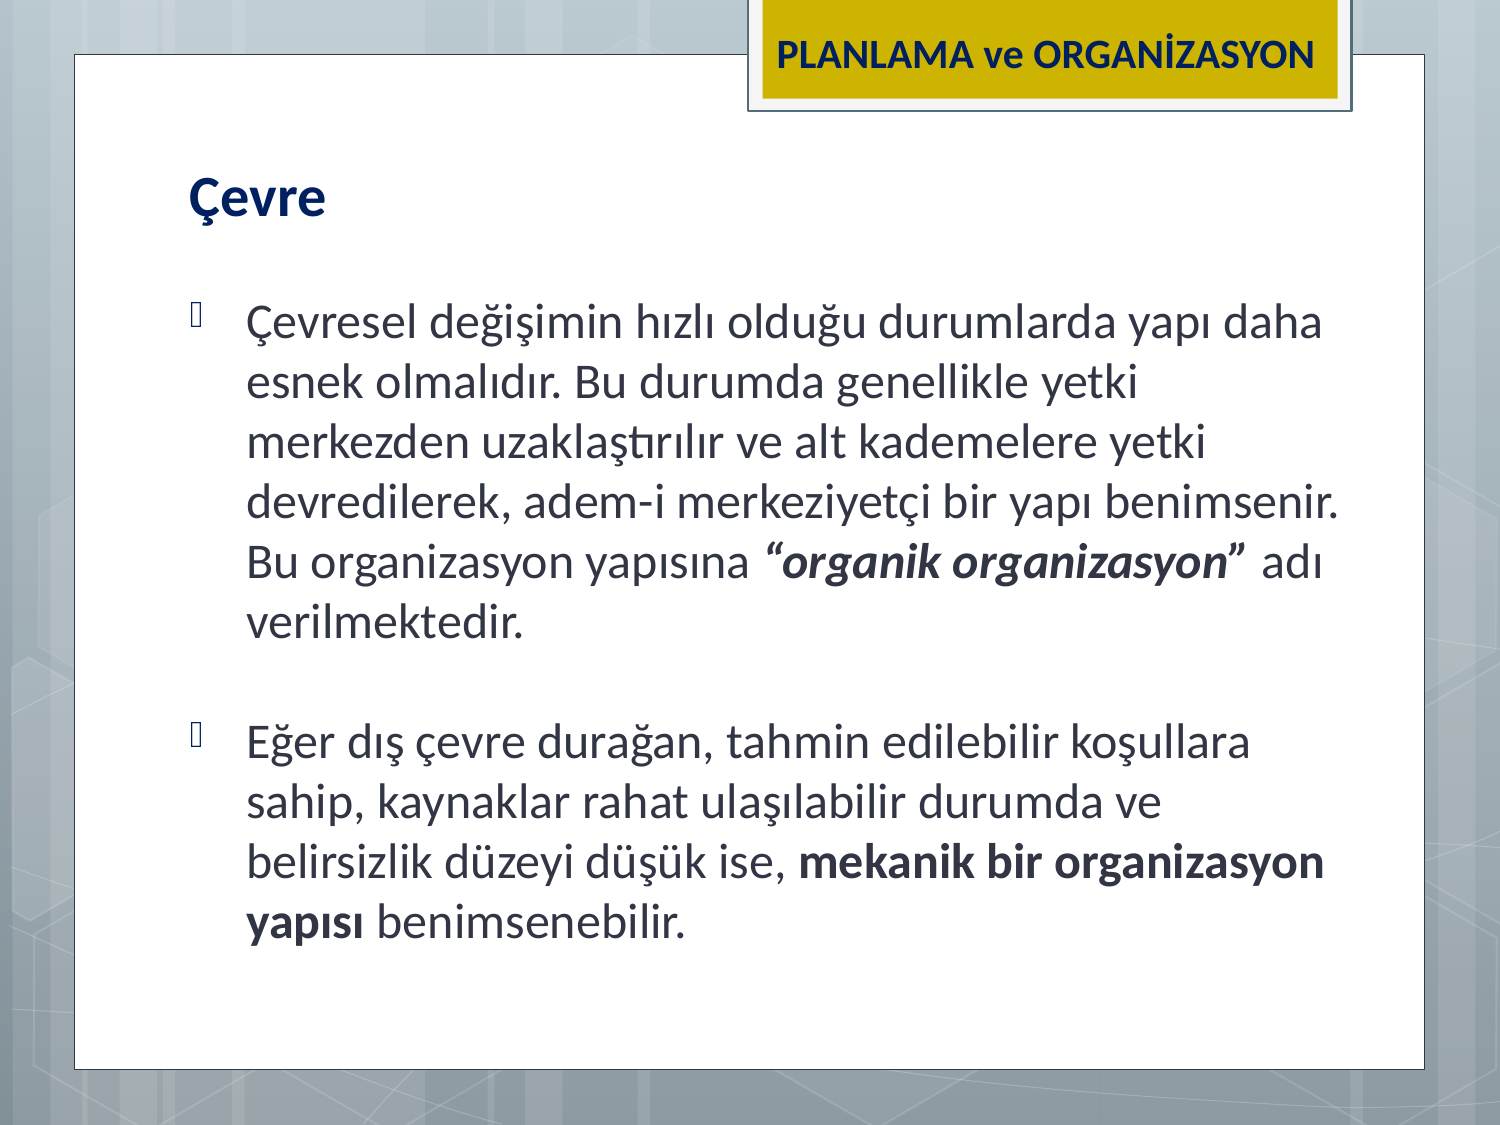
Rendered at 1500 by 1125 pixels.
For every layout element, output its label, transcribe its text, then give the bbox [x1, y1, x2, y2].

text_box Çevre Çevresel değişimin hızlı olduğu durumlarda yapı daha esnek olmalıdır. Bu durumda genellikle yetki merkezden uzaklaştırılır ve alt kademelere yetki devredilerek, adem-i merkeziyetçi bir yapı benimsenir. Bu organizasyon yapısına “organik organizasyon” adı verilmektedir. Eğer dış çevre durağan, tahmin edilebilir koşullara sahip, kaynaklar rahat ulaşılabilir durumda ve belirsizlik düzeyi düşük ise, mekanik bir organizasyon yapısı benimsenebilir. [100, 151, 1365, 956]
text_box PLANLAMA ve ORGANİZASYON [761, 19, 1388, 84]
